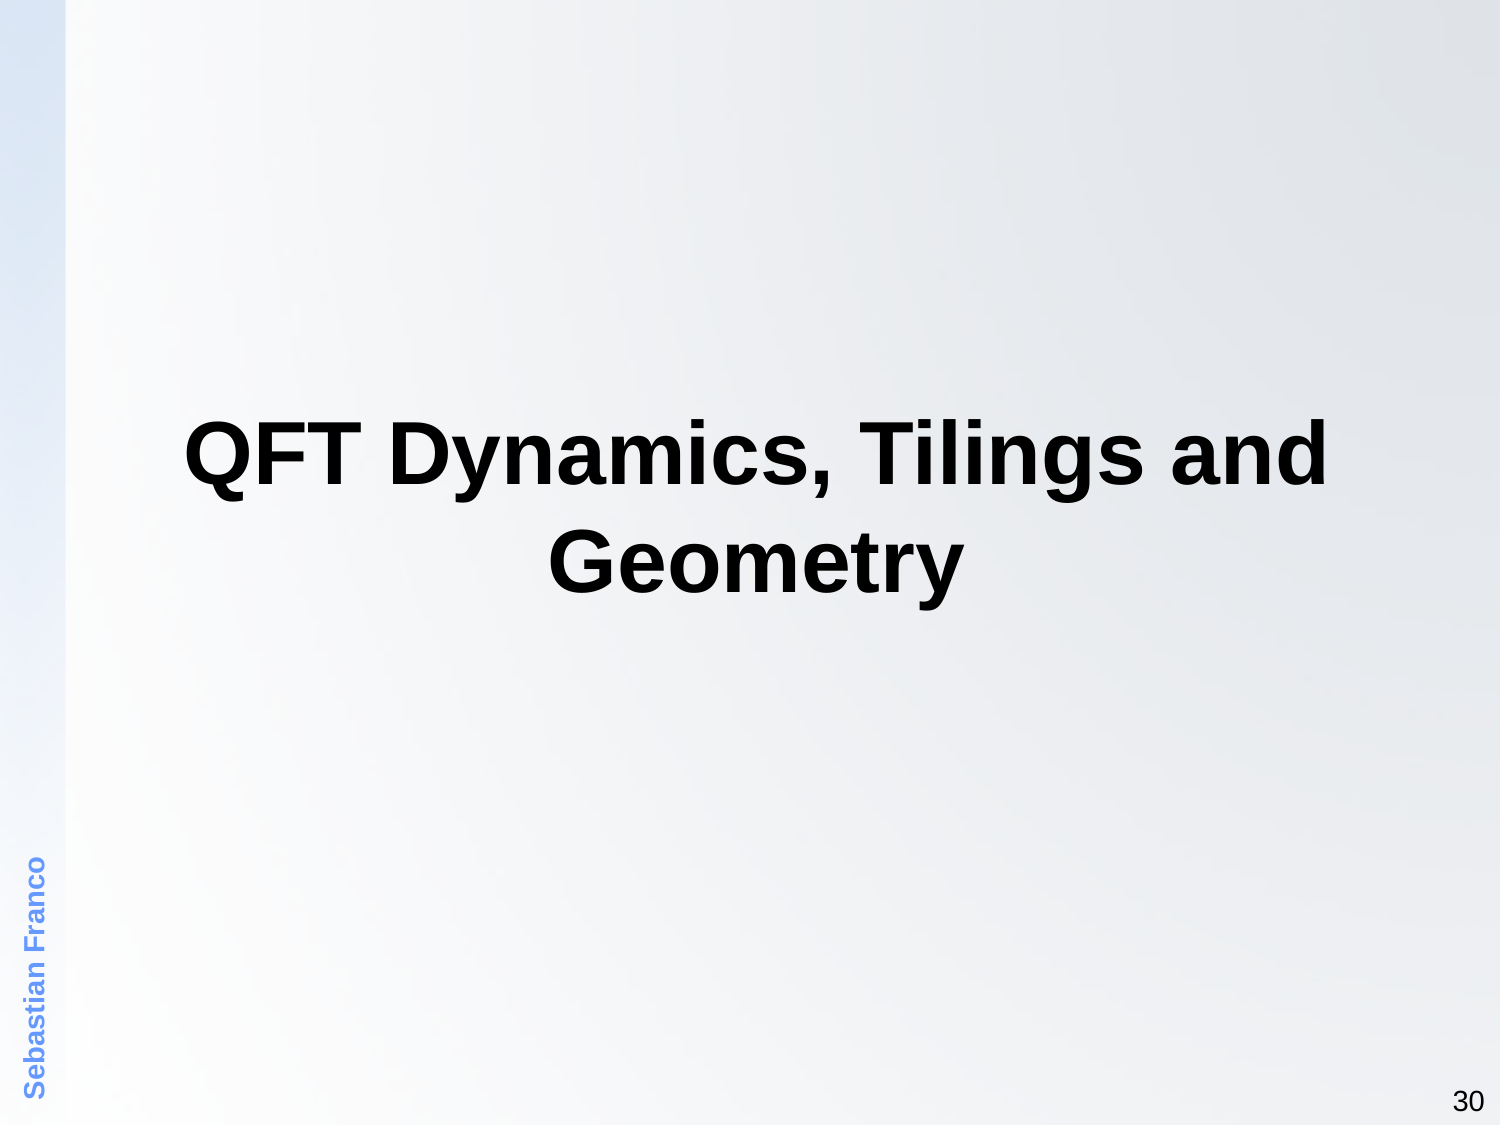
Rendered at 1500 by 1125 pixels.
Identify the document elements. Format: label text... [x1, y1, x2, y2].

text_box QFT Dynamics, Tilings and Geometry [85, 387, 1429, 618]
slide_number 30 [1424, 1074, 1500, 1125]
footer Sebastian Franco [7, 639, 83, 1116]
